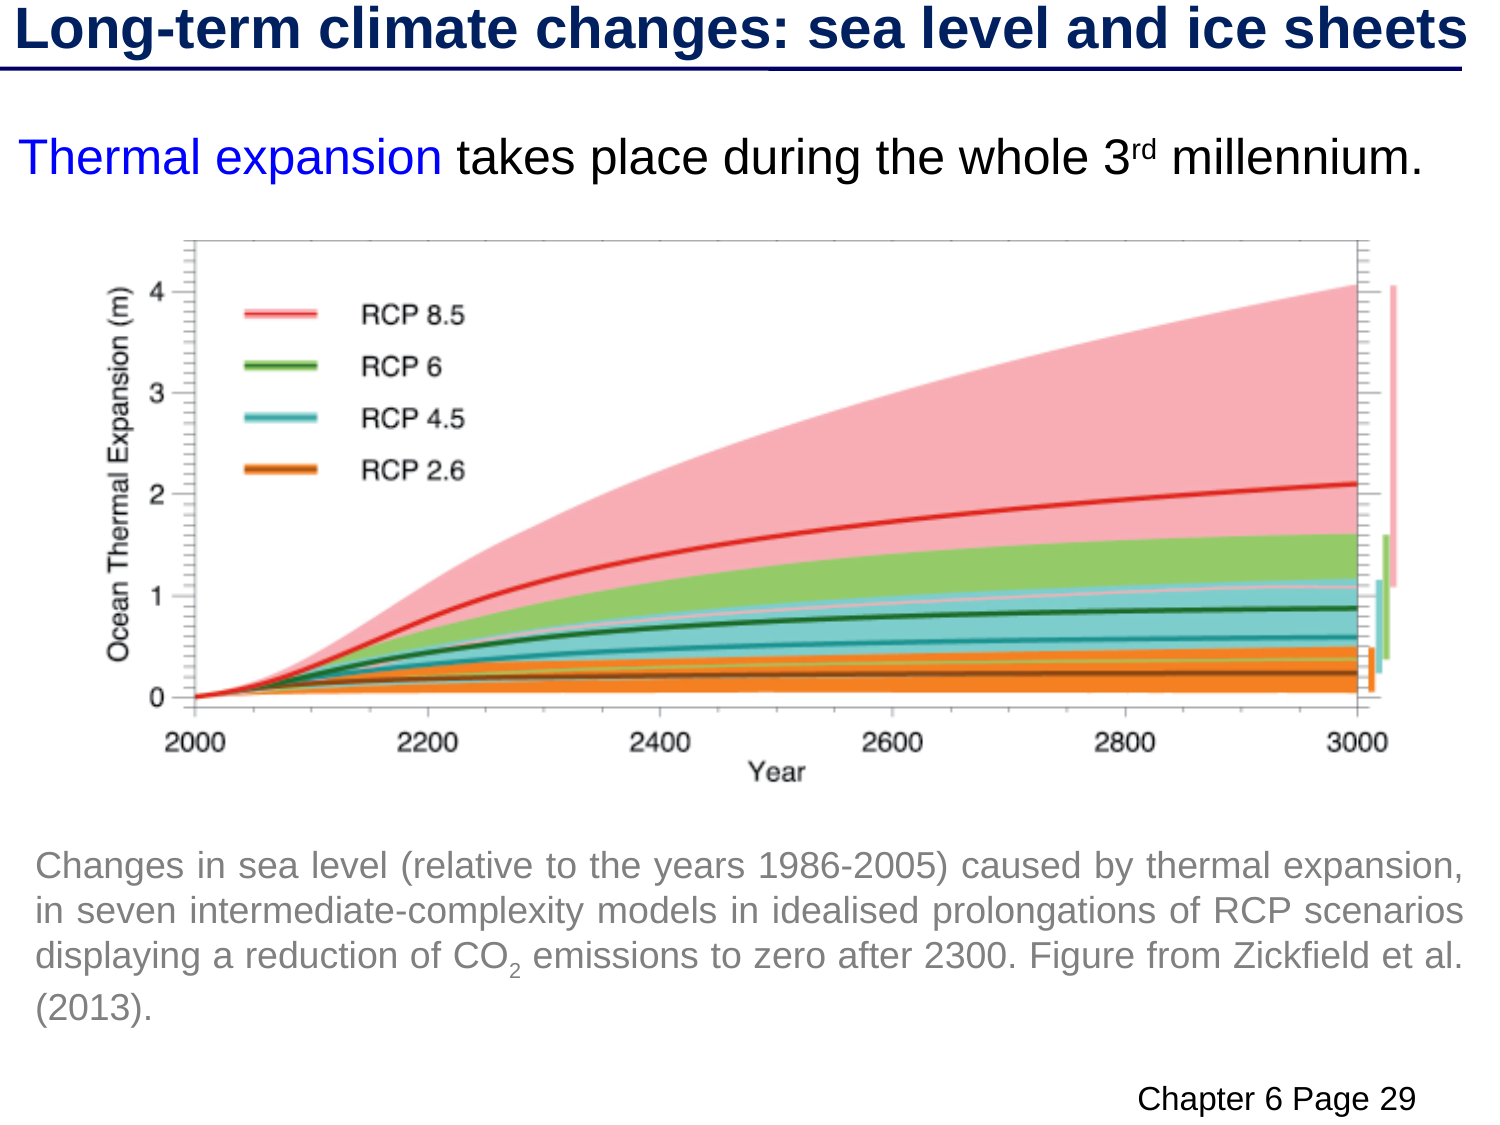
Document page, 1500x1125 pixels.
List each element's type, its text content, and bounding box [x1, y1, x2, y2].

text_box Long-term climate changes: sea level and ice sheets [0, 0, 1500, 68]
text_box Changes in sea level (relative to the years 1986-2005) caused by thermal expansion, in seven intermediate-complexity models in idealised prolongations of RCP scenarios displaying a reduction of CO2 emissions to zero after 2300. Figure from Zickfield et al. (2013). [20, 834, 1480, 1035]
text_box Thermal expansion takes place during the whole 3rd millennium. [3, 117, 1497, 192]
picture [69, 240, 1462, 800]
text_box Chapter 6 Page 29 [1122, 1069, 1500, 1125]
